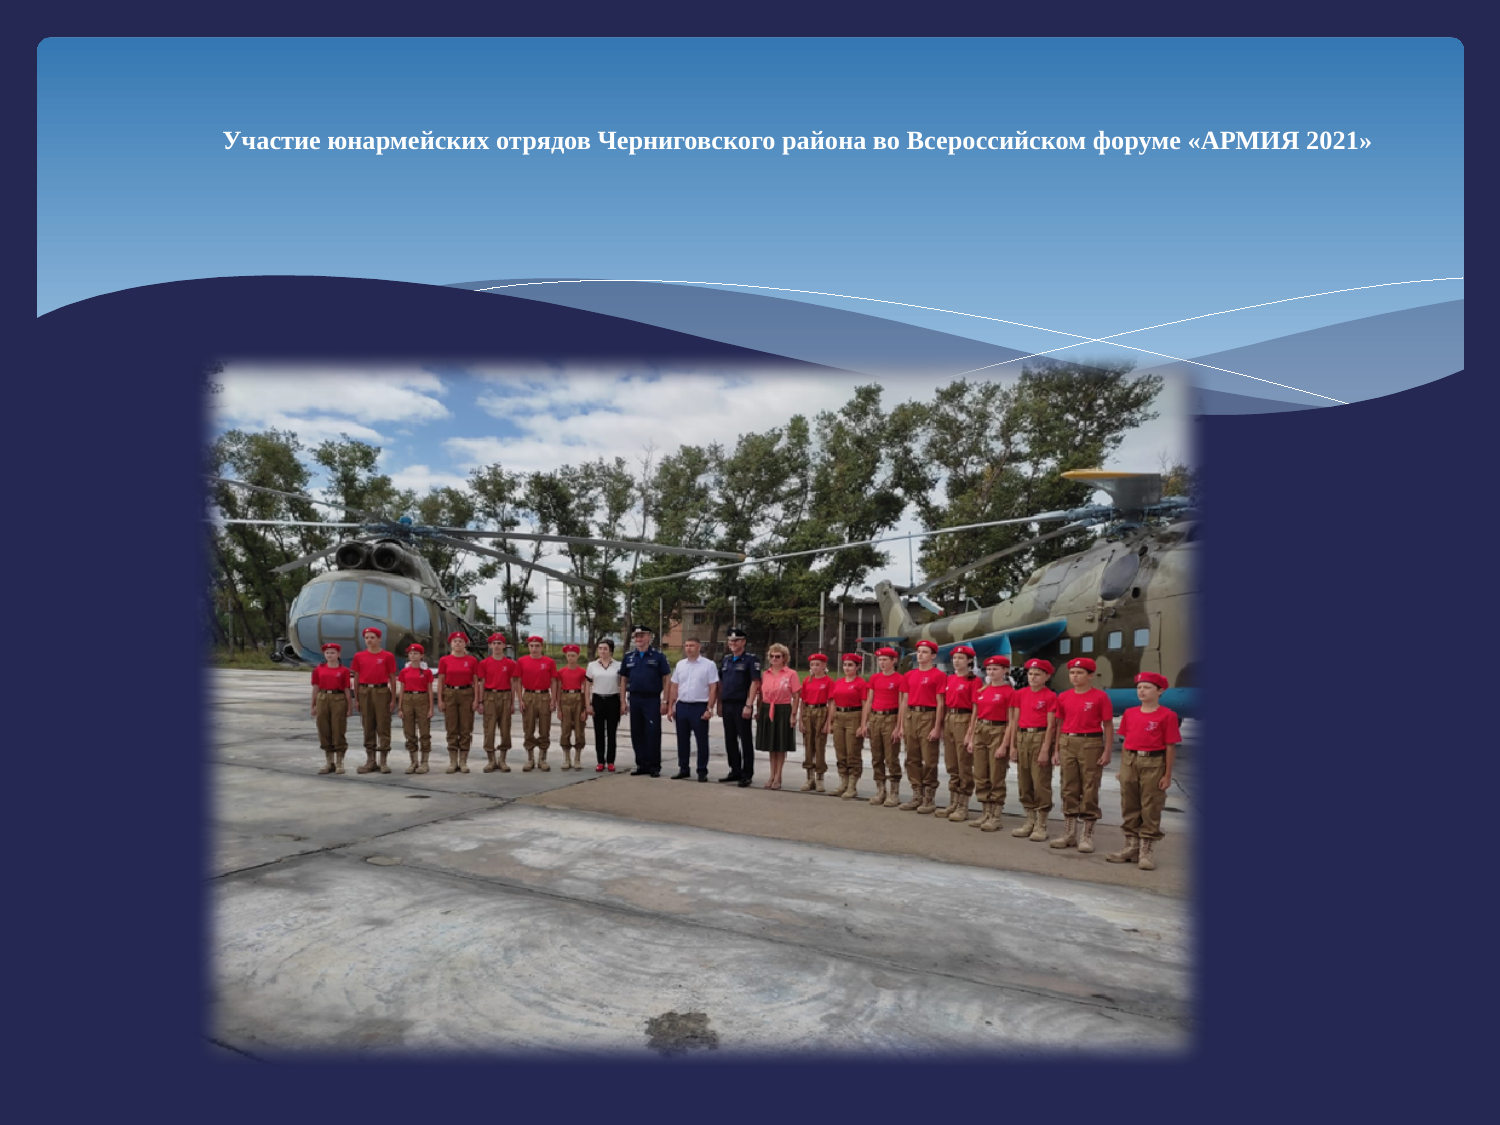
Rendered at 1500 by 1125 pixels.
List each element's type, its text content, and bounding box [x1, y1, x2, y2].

title Участие юнармейских отрядов Черниговского района во Всероссийском форуме «АРМИЯ 2021» [75, 45, 1425, 197]
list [194, 349, 1211, 1071]
